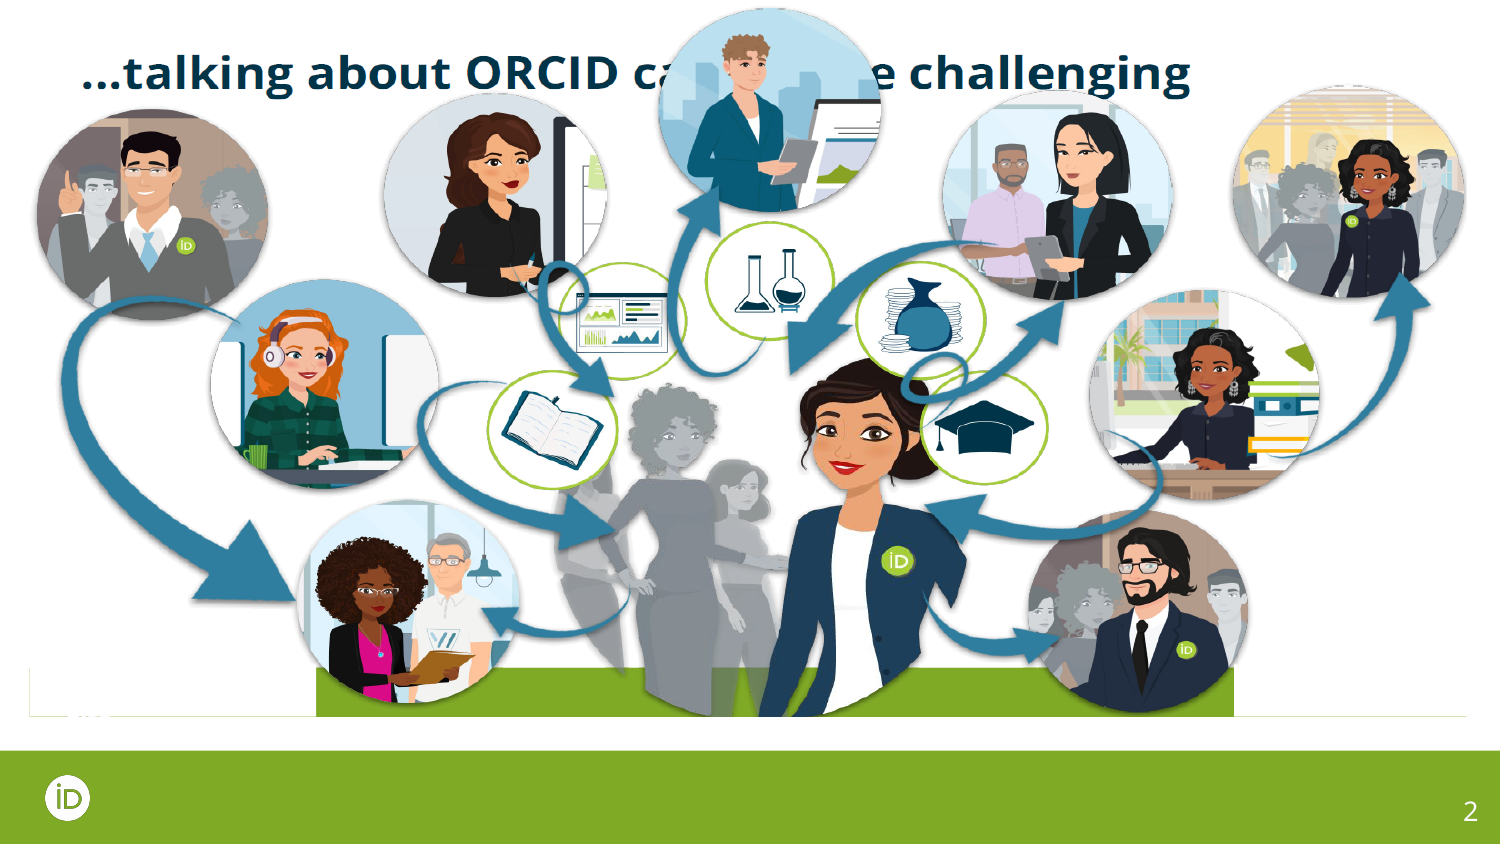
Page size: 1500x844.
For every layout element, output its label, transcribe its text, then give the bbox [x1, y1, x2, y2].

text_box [29, 6, 1471, 718]
slide_number 2 [1403, 779, 1494, 844]
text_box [560, 30, 668, 90]
picture [45, 775, 90, 821]
